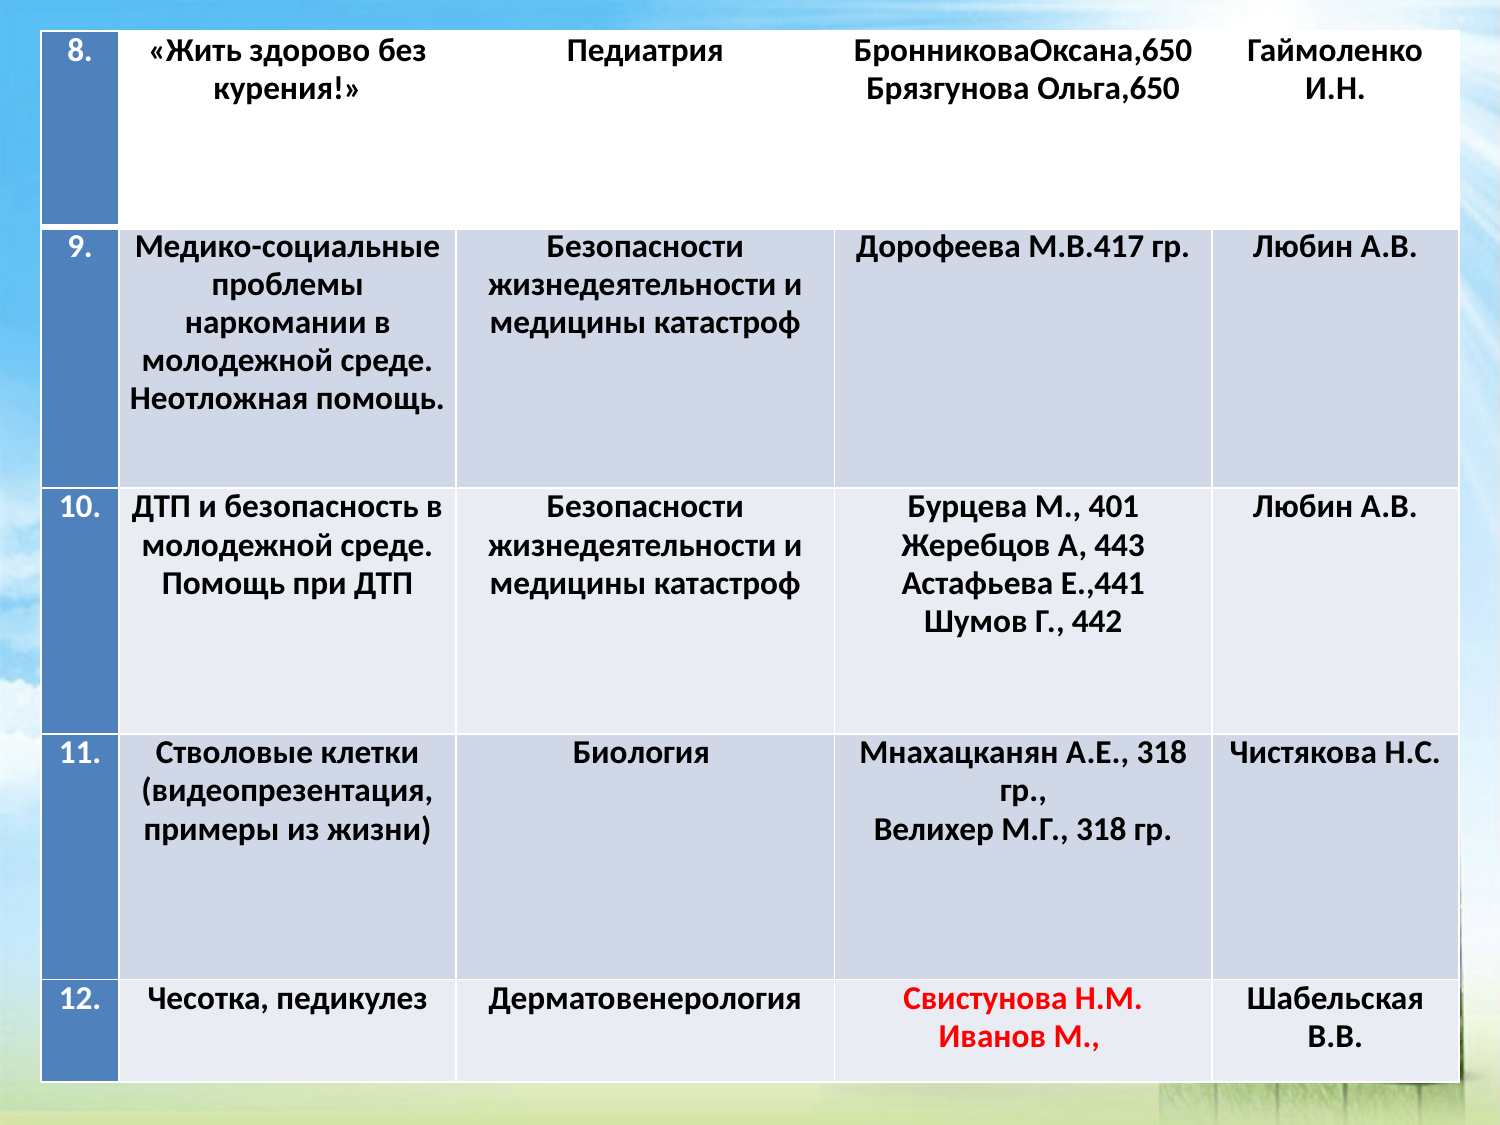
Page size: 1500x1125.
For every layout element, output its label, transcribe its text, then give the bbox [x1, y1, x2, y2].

table_header Педиатрия [457, 32, 834, 224]
table_header 8. [42, 32, 118, 224]
table_header Гаймоленко И.Н. [1213, 32, 1458, 224]
table_cell Чесотка, педикулез [120, 980, 455, 1081]
table_cell Мнахацканян А.Е., 318 гр., Велихер М.Г., 318 гр. [835, 735, 1211, 979]
table_cell Безопасности жизнедеятельности и медицины катастроф [457, 489, 834, 733]
table_cell Чистякова Н.С. [1213, 735, 1458, 979]
table_cell Биология [457, 735, 834, 979]
table_cell Шабельская В.В. [1213, 980, 1458, 1081]
table_cell 11. [42, 735, 118, 979]
table_cell Бурцева М., 401 Жеребцов А, 443 Астафьева Е.,441 Шумов Г., 442 [835, 489, 1211, 733]
table_cell 9. [42, 230, 118, 487]
table_cell 10. [42, 489, 118, 733]
table_cell Медико-социальные проблемы наркомании в молодежной среде. Неотложная помощь. [120, 230, 455, 487]
table_cell Дорофеева М.В.417 гр. [835, 230, 1211, 487]
table_cell ДТП и безопасность в молодежной среде. Помощь при ДТП [120, 489, 455, 733]
table_header БронниковаОксана,650 Брязгунова Ольга,650 [835, 32, 1211, 224]
table_header «Жить здорово без курения!» [120, 32, 455, 224]
table_cell Безопасности жизнедеятельности и медицины катастроф [457, 230, 834, 487]
table_cell 12. [42, 980, 118, 1081]
table_cell Стволовые клетки (видеопрезентация, примеры из жизни) [120, 735, 455, 979]
table_cell Дерматовенерология [457, 980, 834, 1081]
picture [0, 0, 1500, 1125]
table_cell Любин А.В. [1213, 230, 1458, 487]
table_cell Свистунова Н.М. Иванов М., [835, 980, 1211, 1081]
table_cell Любин А.В. [1213, 489, 1458, 733]
